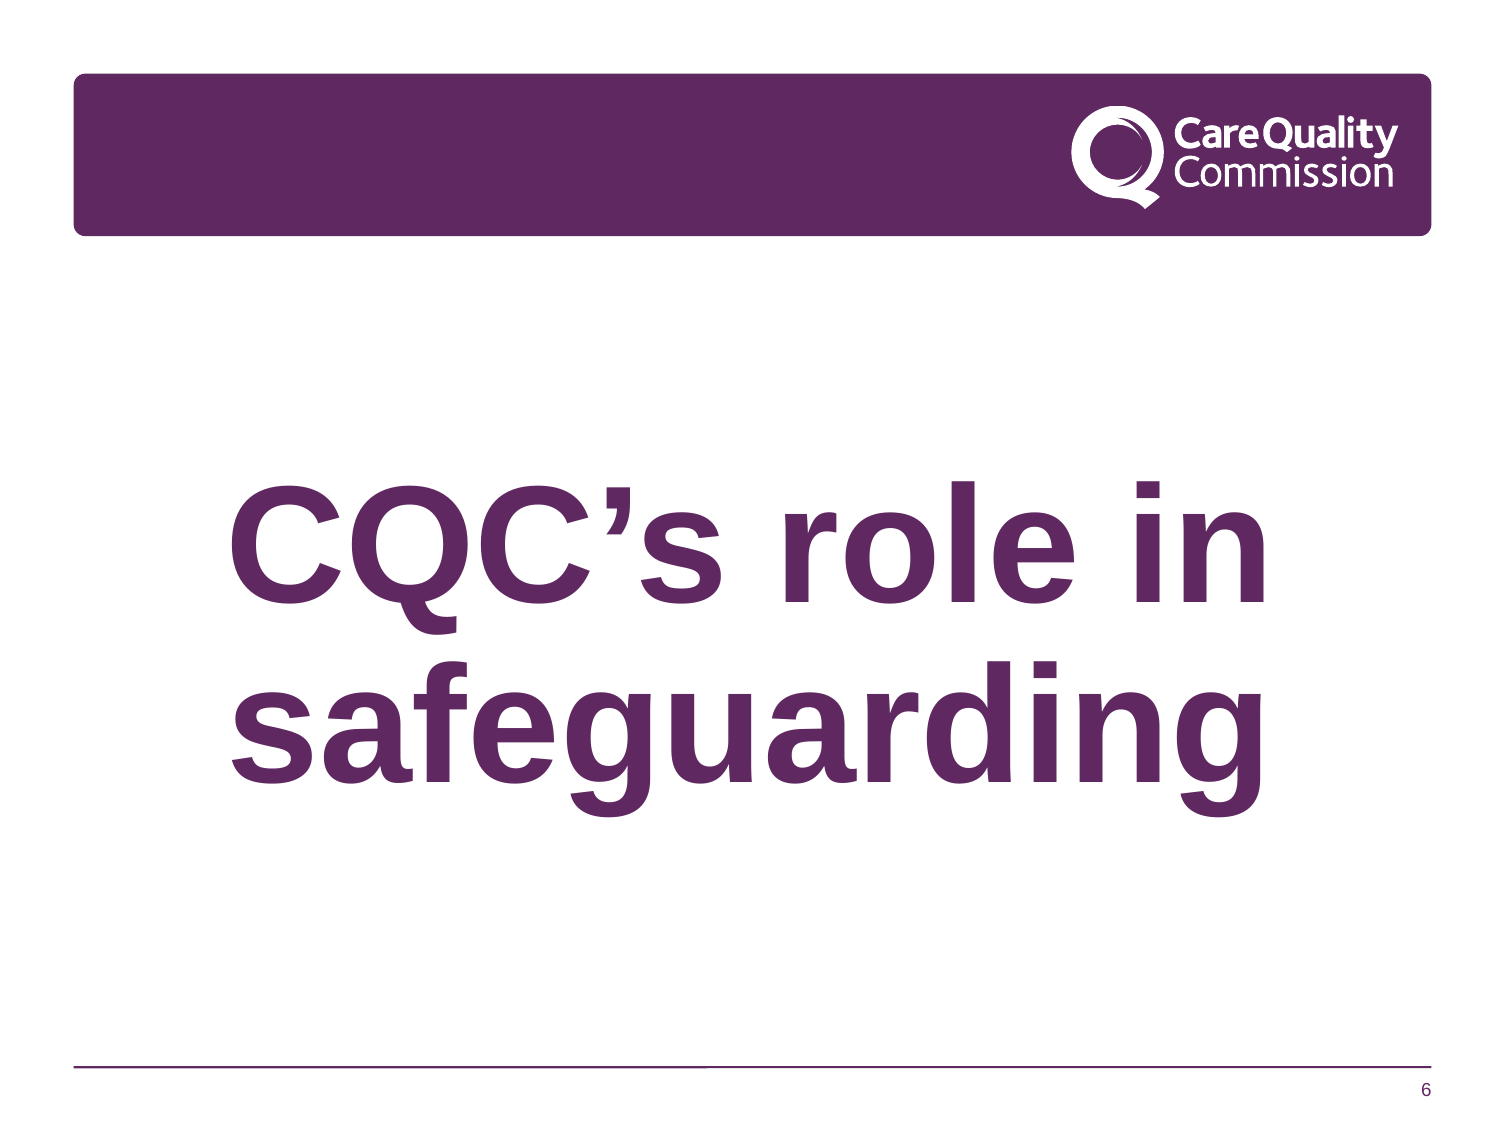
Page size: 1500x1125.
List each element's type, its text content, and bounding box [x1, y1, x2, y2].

list CQC’s role in safeguarding [112, 278, 1388, 917]
slide_number 6 [1118, 1024, 1432, 1101]
